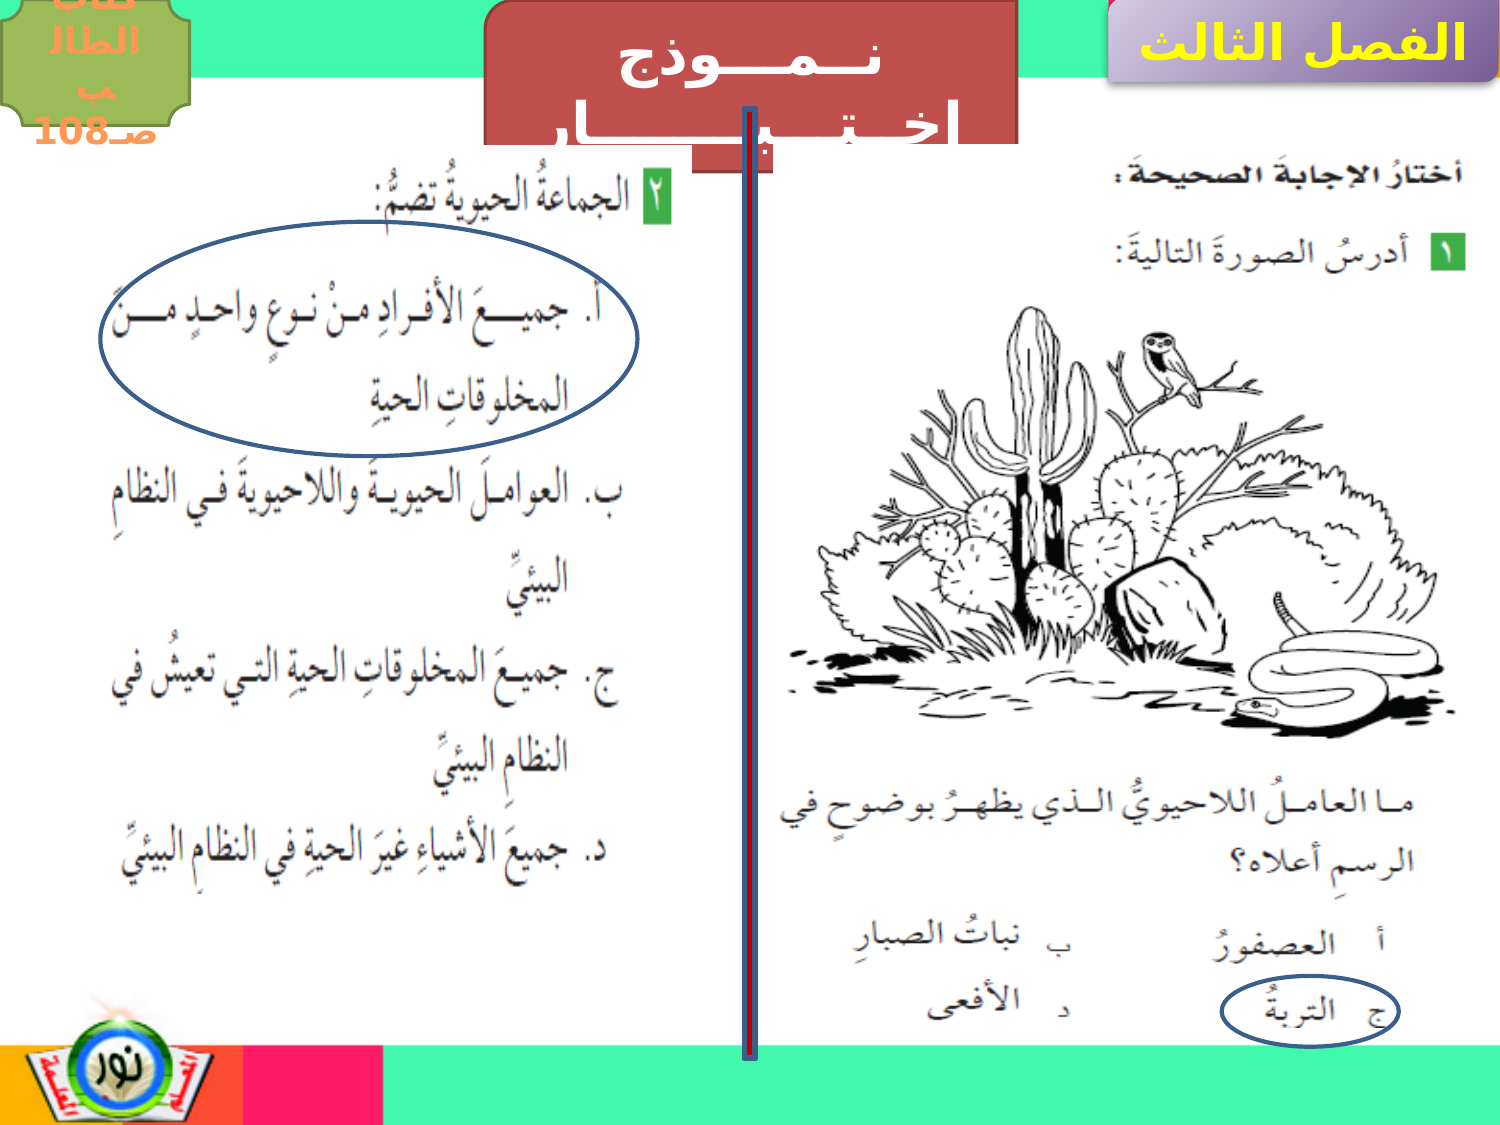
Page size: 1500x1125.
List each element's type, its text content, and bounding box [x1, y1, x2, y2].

picture [0, 0, 1500, 1125]
text_box الفصل الثالث [1108, 0, 1499, 82]
text_box كتاب الطالب صـ108 [1, 0, 190, 126]
text_box نــمـــوذج اخــتـــبــــــــار [485, 0, 1017, 172]
text_box [742, 106, 758, 1061]
text_box [1243, 1037, 1377, 1049]
